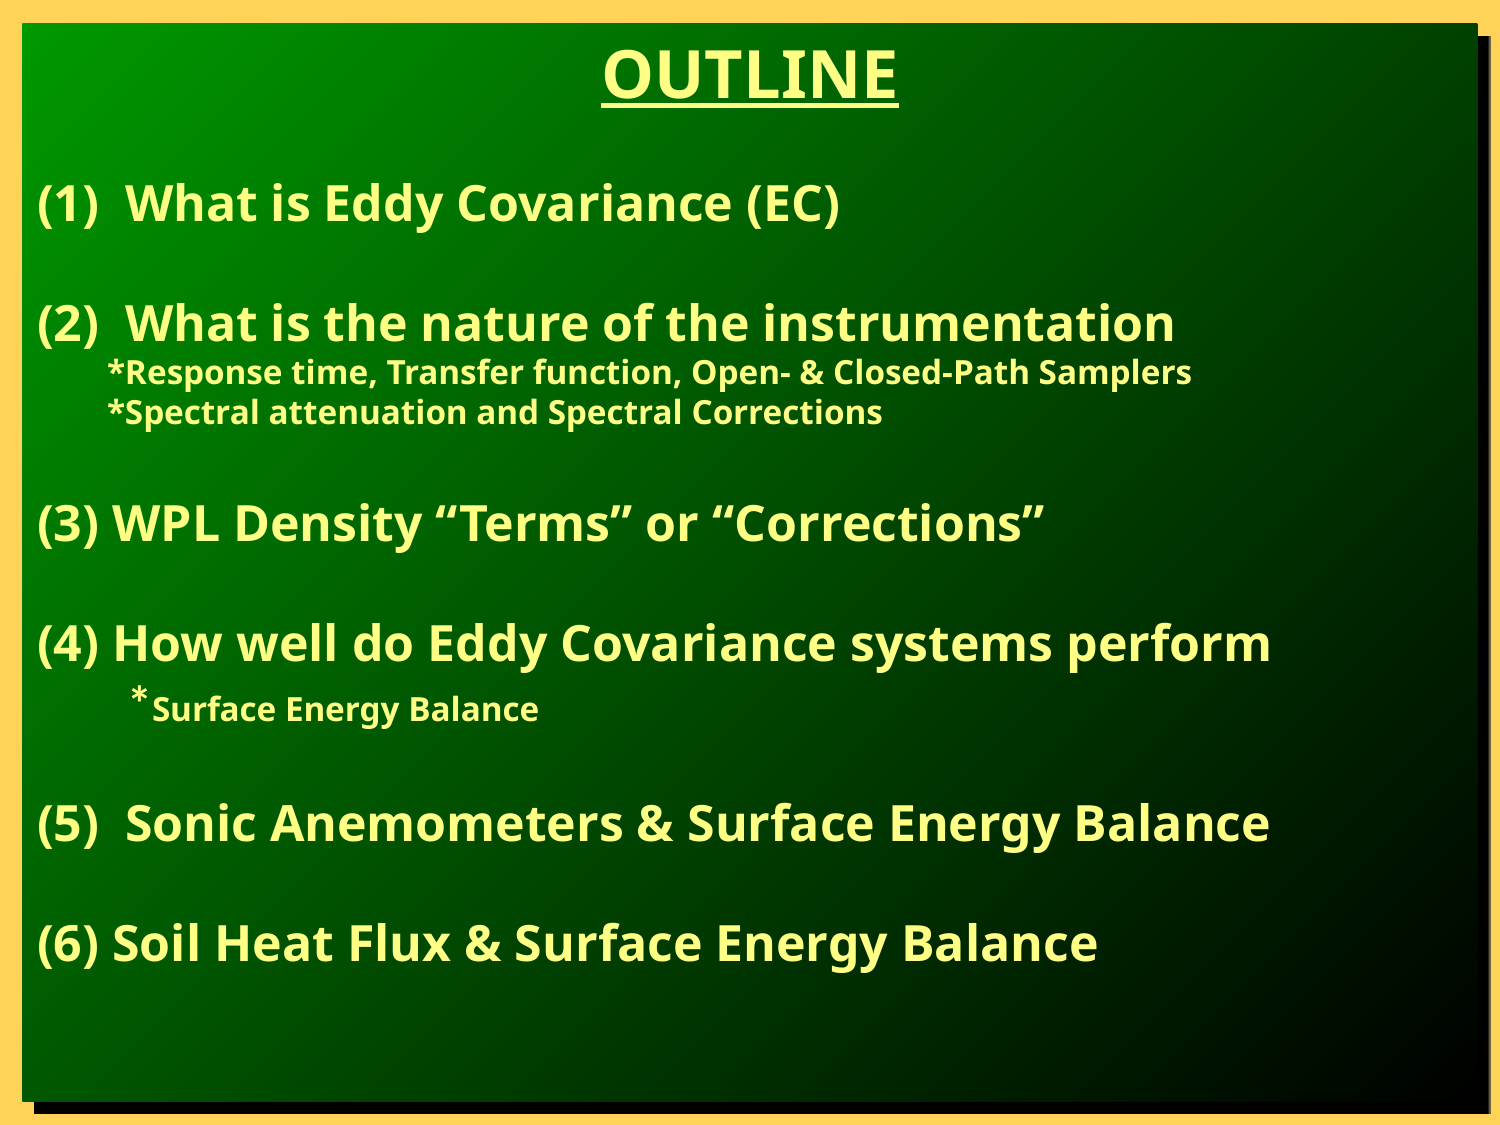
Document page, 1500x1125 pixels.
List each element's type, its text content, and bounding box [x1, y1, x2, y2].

text_box OUTLINE What is Eddy Covariance (EC) What is the nature of the instrumentation *Response time, Transfer function, Open- & Closed-Path Samplers *Spectral attenuation and Spectral Corrections (3) WPL Density “Terms” or “Corrections” (4) How well do Eddy Covariance systems perform *Surface Energy Balance Sonic Anemometers & Surface Energy Balance (6) Soil Heat Flux & Surface Energy Balance [22, 23, 1478, 1102]
